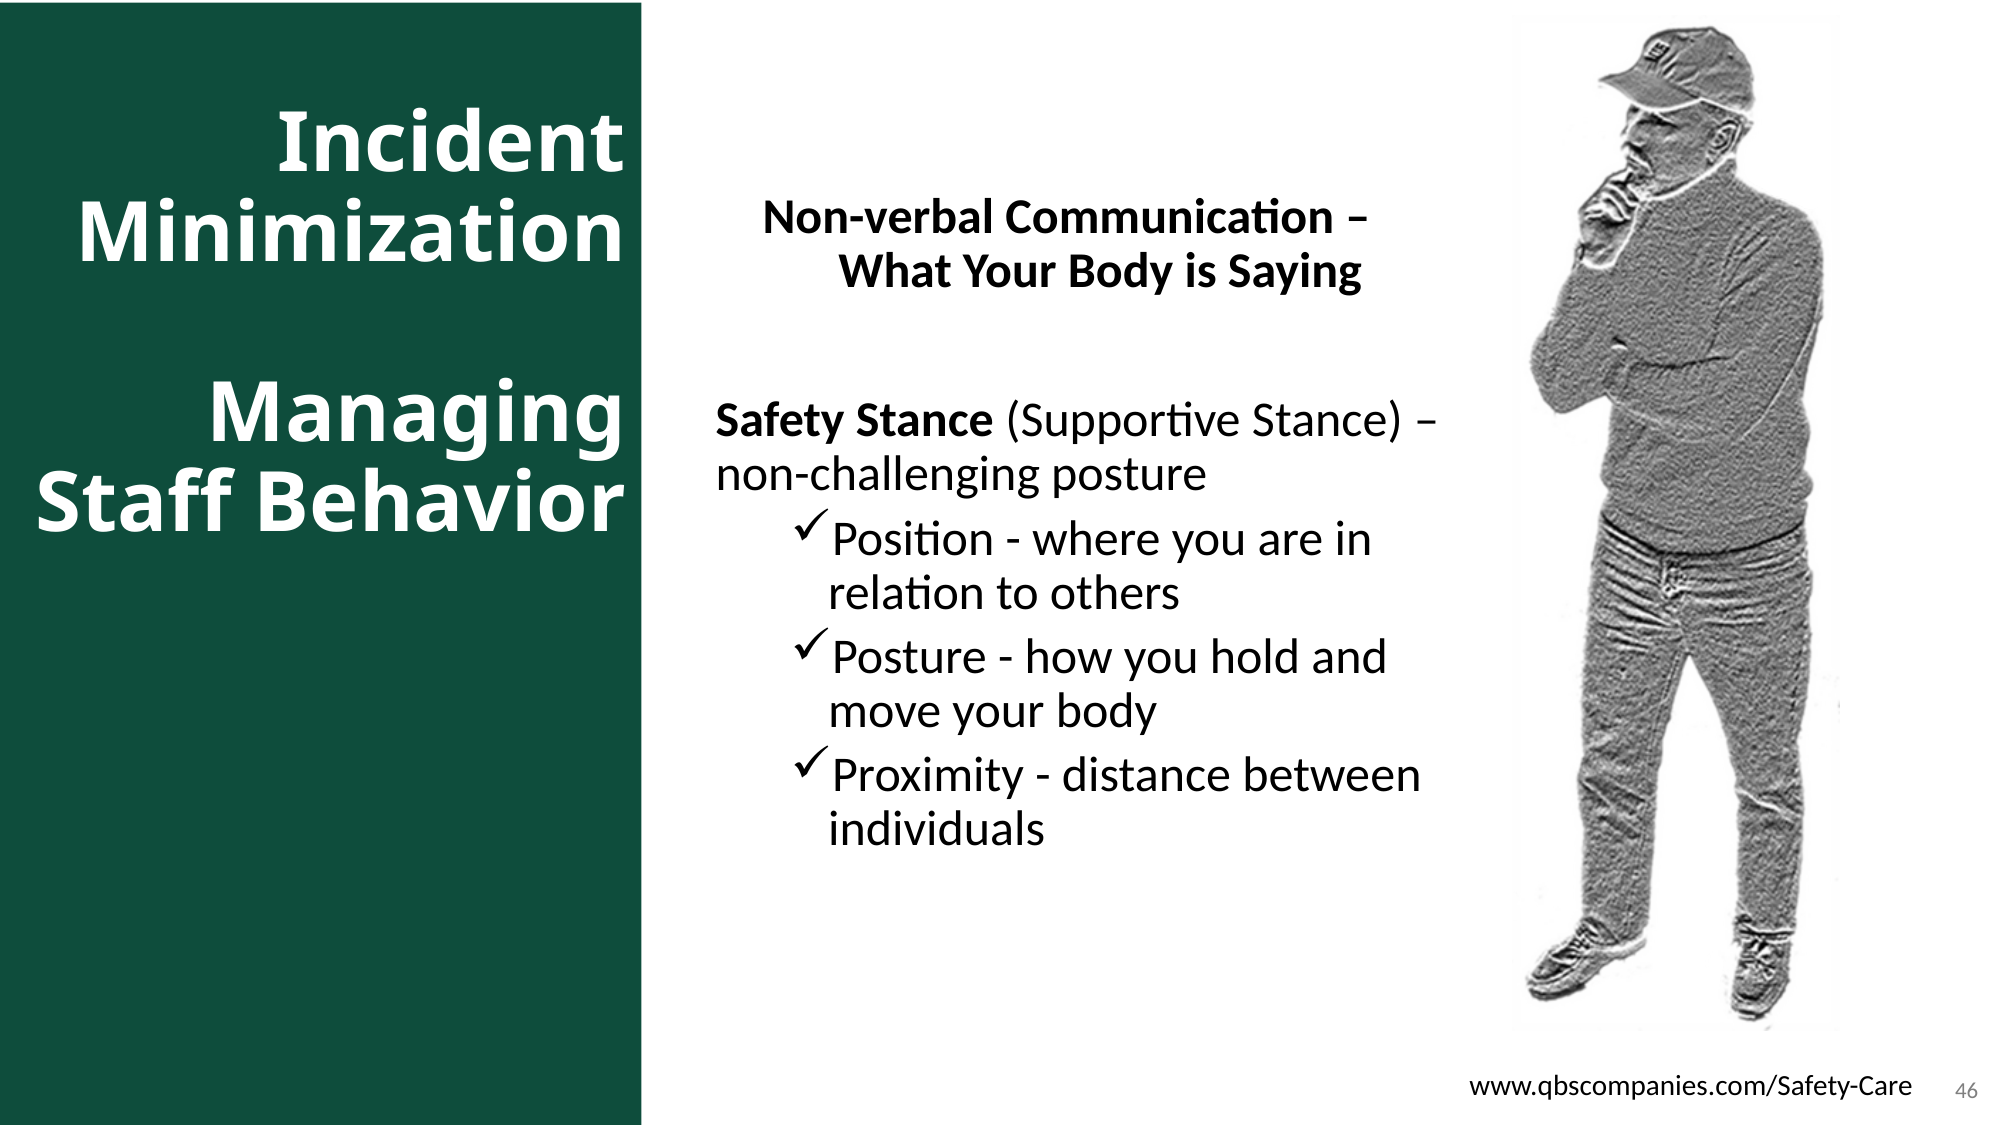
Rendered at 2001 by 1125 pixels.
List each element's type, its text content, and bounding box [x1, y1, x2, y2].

title Incident Minimization Managing Staff Behavior [0, 2, 642, 1125]
picture [1512, 15, 1840, 1031]
list Non-verbal Communication – What Your Body is Saying Safety Stance (Supportive Stance) – non-challenging posture Position - where you are in relation to others Posture - how you hold and move your body Proximity - distance between individuals [700, 21, 1500, 1092]
text_box www.qbscompanies.com/Safety-Care [1454, 1058, 1935, 1109]
slide_number 46 [1920, 1058, 1994, 1119]
